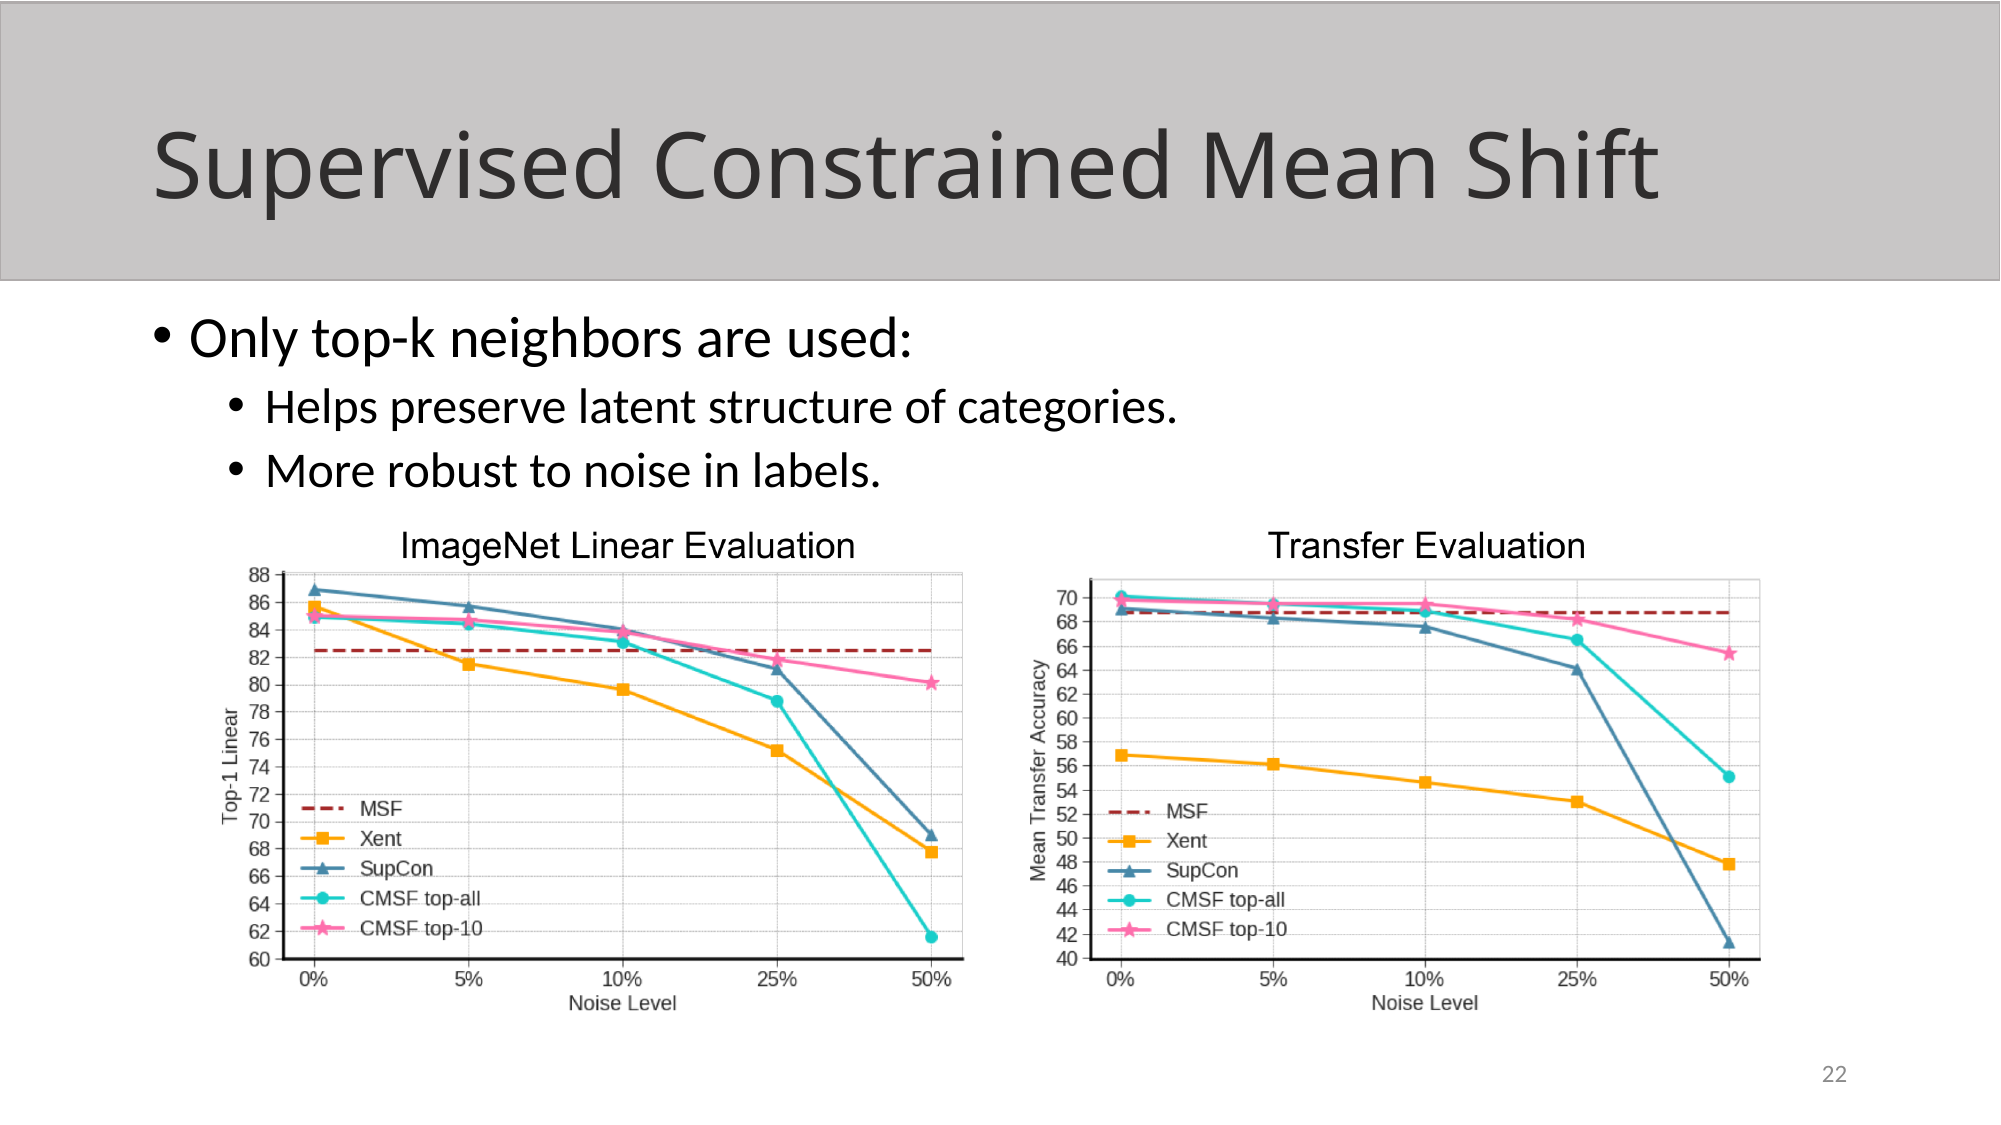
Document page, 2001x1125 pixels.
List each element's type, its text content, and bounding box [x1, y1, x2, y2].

list Only top-k neighbors are used: Helps preserve latent structure of categories. More robust to noise in labels. [137, 299, 1863, 1014]
text_box [0, 1, 2000, 281]
slide_number 22 [1412, 1042, 1863, 1103]
picture [213, 528, 1761, 1014]
